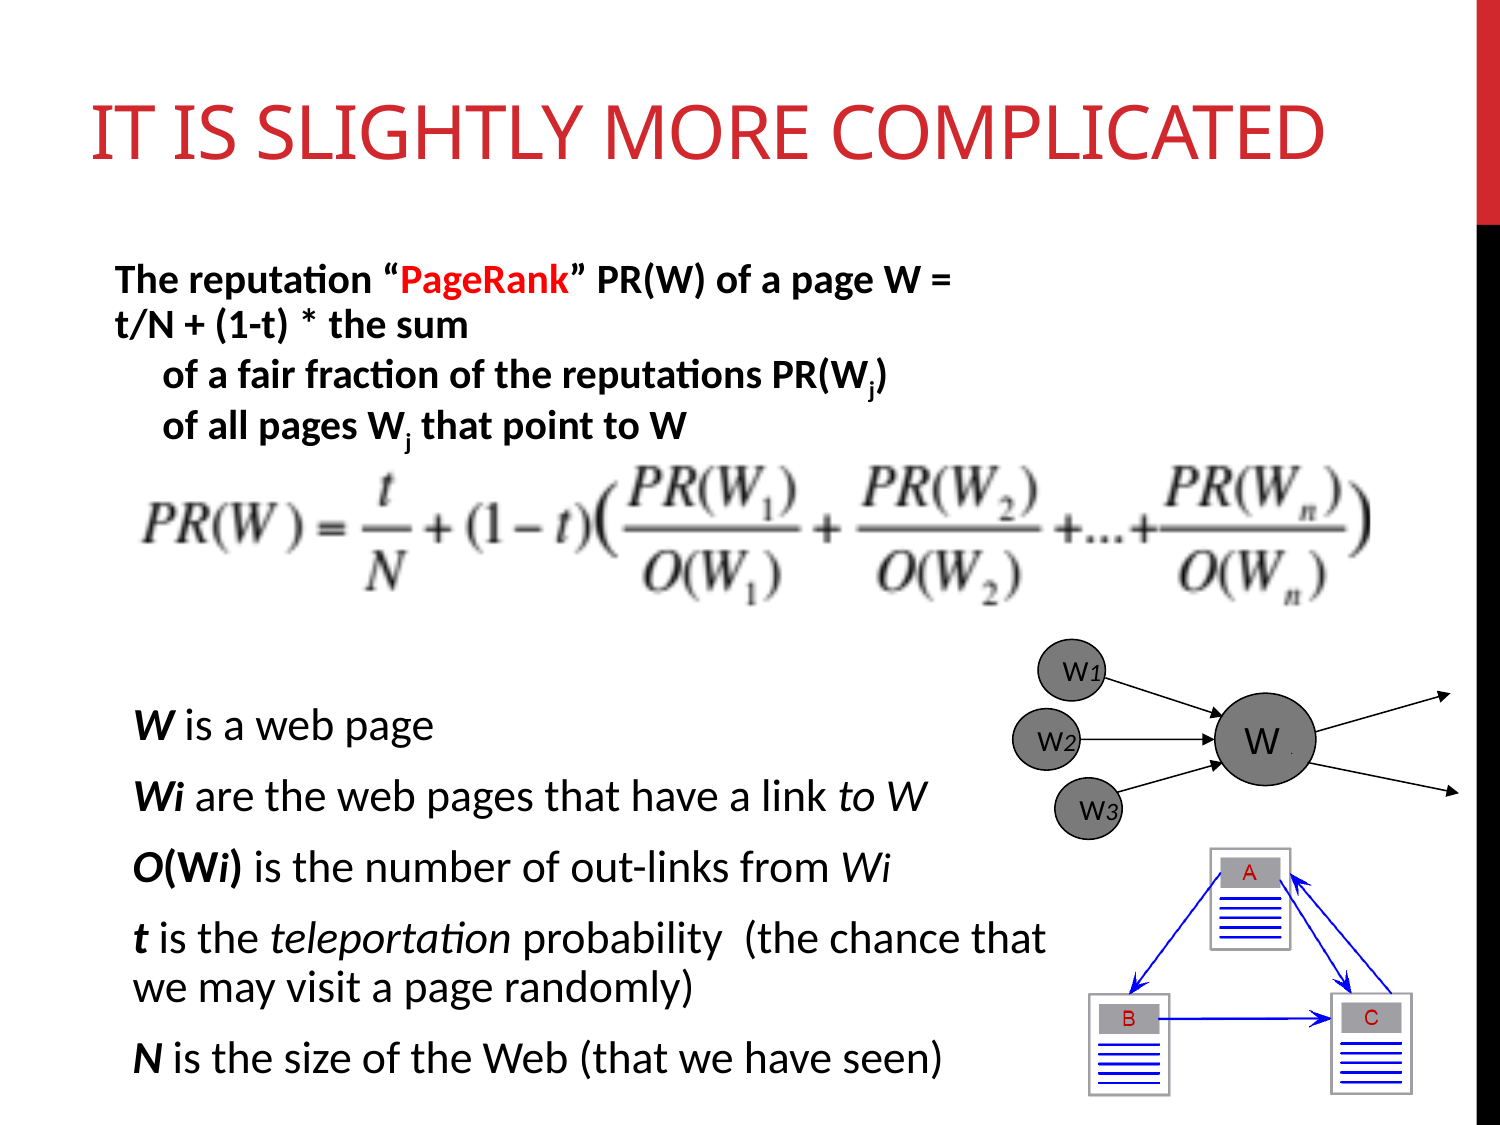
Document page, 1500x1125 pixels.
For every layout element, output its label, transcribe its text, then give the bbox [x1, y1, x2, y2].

text_box The reputation “PageRank” PR(W) of a page W = t/N + (1-t) * the sum of a fair fraction of the reputations PR(Wj) of all pages Wj that point to W [99, 249, 1163, 1050]
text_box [1012, 638, 1460, 840]
picture [1083, 844, 1419, 1104]
title It is Slightly more complicated [75, 25, 1443, 183]
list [132, 455, 1372, 608]
text_box W is a web page Wi are the web pages that have a link to W O(Wi) is the number of out-links from Wi t is the teleportation probability (the chance that we may visit a page randomly) N is the size of the Web (that we have seen) [117, 693, 1082, 1038]
